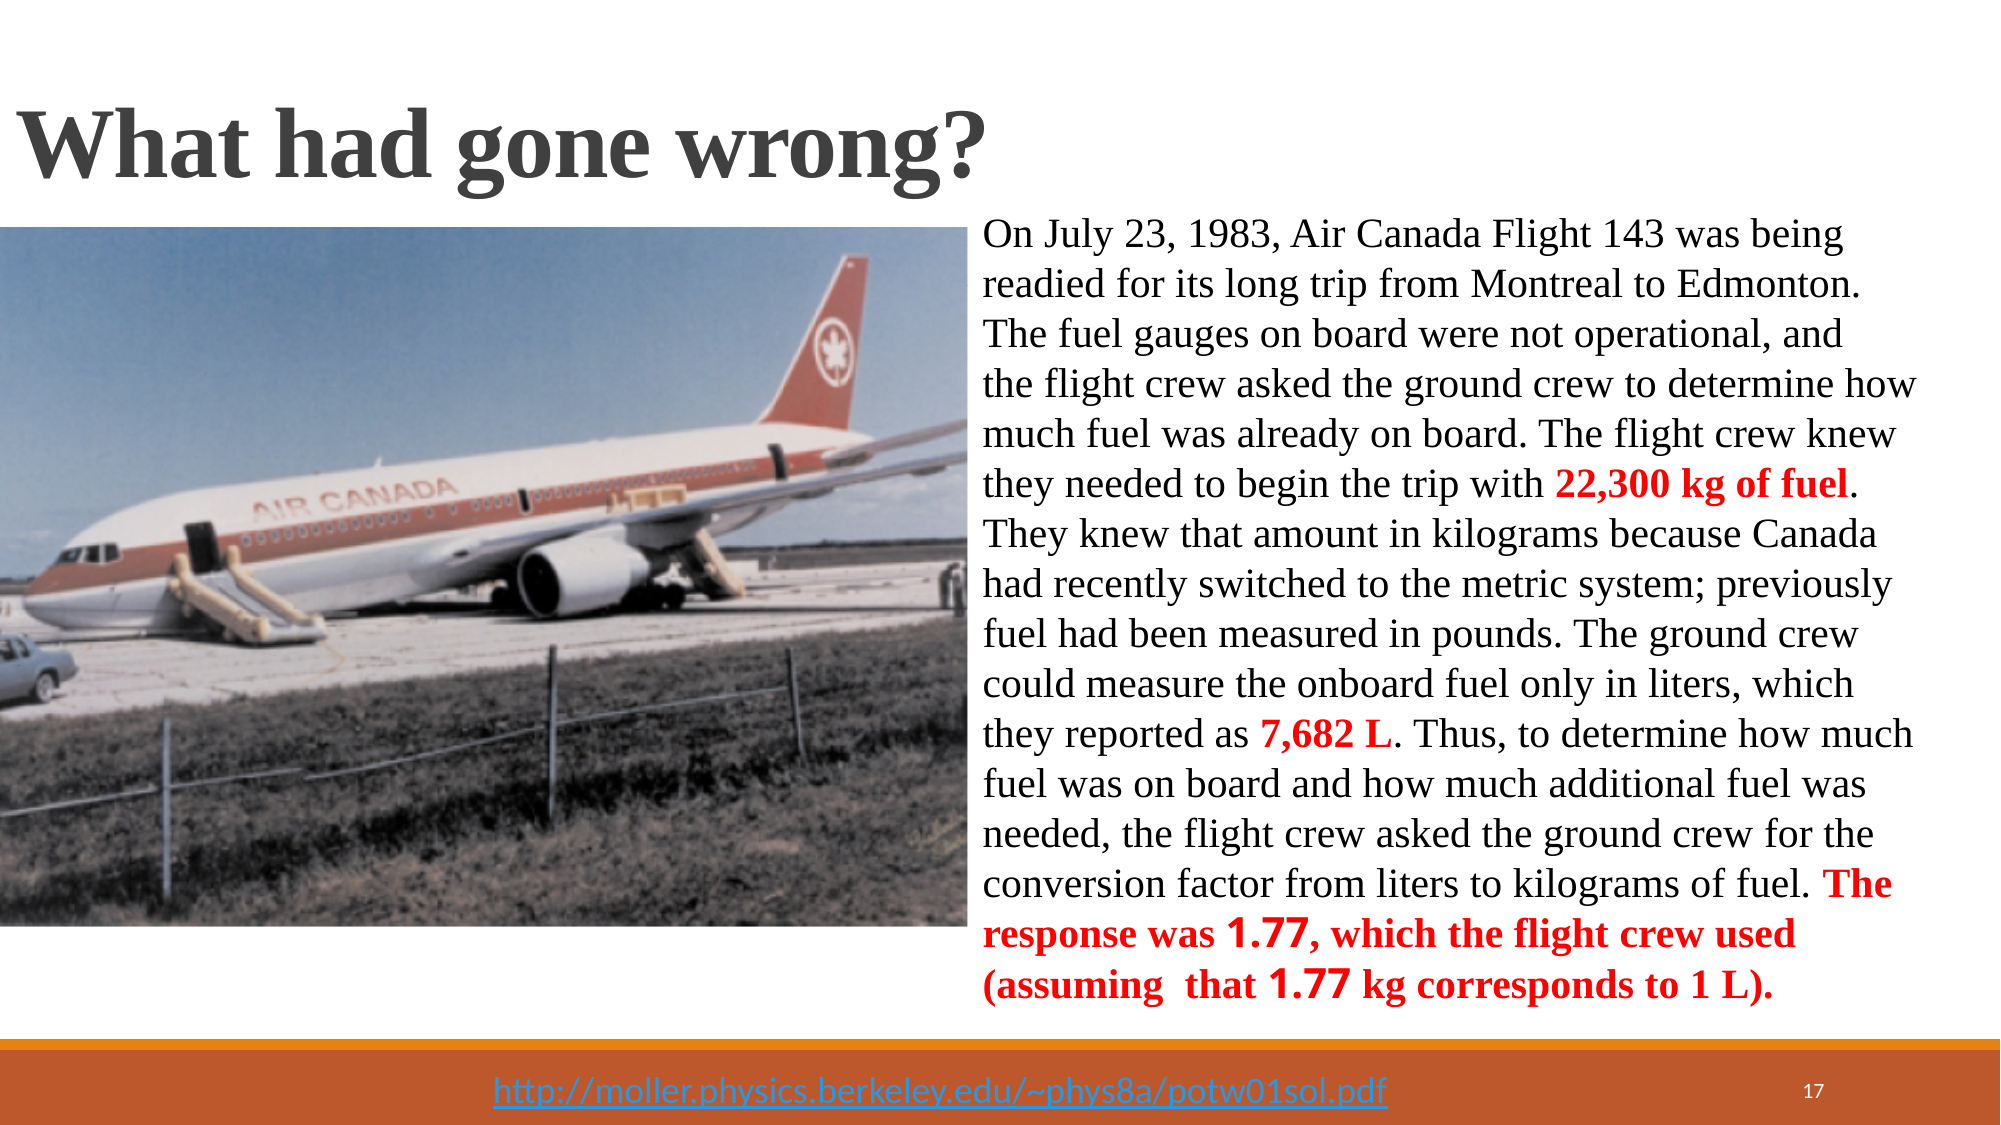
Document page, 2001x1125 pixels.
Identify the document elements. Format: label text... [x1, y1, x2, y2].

text_box On July 23, 1983, Air Canada Flight 143 was being readied for its long trip from Montreal to Edmonton. The fuel gauges on board were not operational, and the flight crew asked the ground crew to determine how much fuel was already on board. The flight crew knew they needed to begin the trip with 22,300 kg of fuel. They knew that amount in kilograms because Canada had recently switched to the metric system; previously fuel had been measured in pounds. The ground crew could measure the onboard fuel only in liters, which they reported as 7,682 L. Thus, to determine how much fuel was on board and how much additional fuel was needed, the flight crew asked the ground crew for the conversion factor from liters to kilograms of fuel. The response was 1.77, which the flight crew used (assuming that 1.77 kg corresponds to 1 L). [967, 198, 1958, 1014]
slide_number 17 [1624, 1059, 1840, 1120]
picture [0, 227, 969, 927]
text_box http://moller.physics.berkeley.edu/~phys8a/potw01sol.pdf [478, 1058, 1404, 1119]
title What had gone wrong? [0, 0, 1023, 206]
